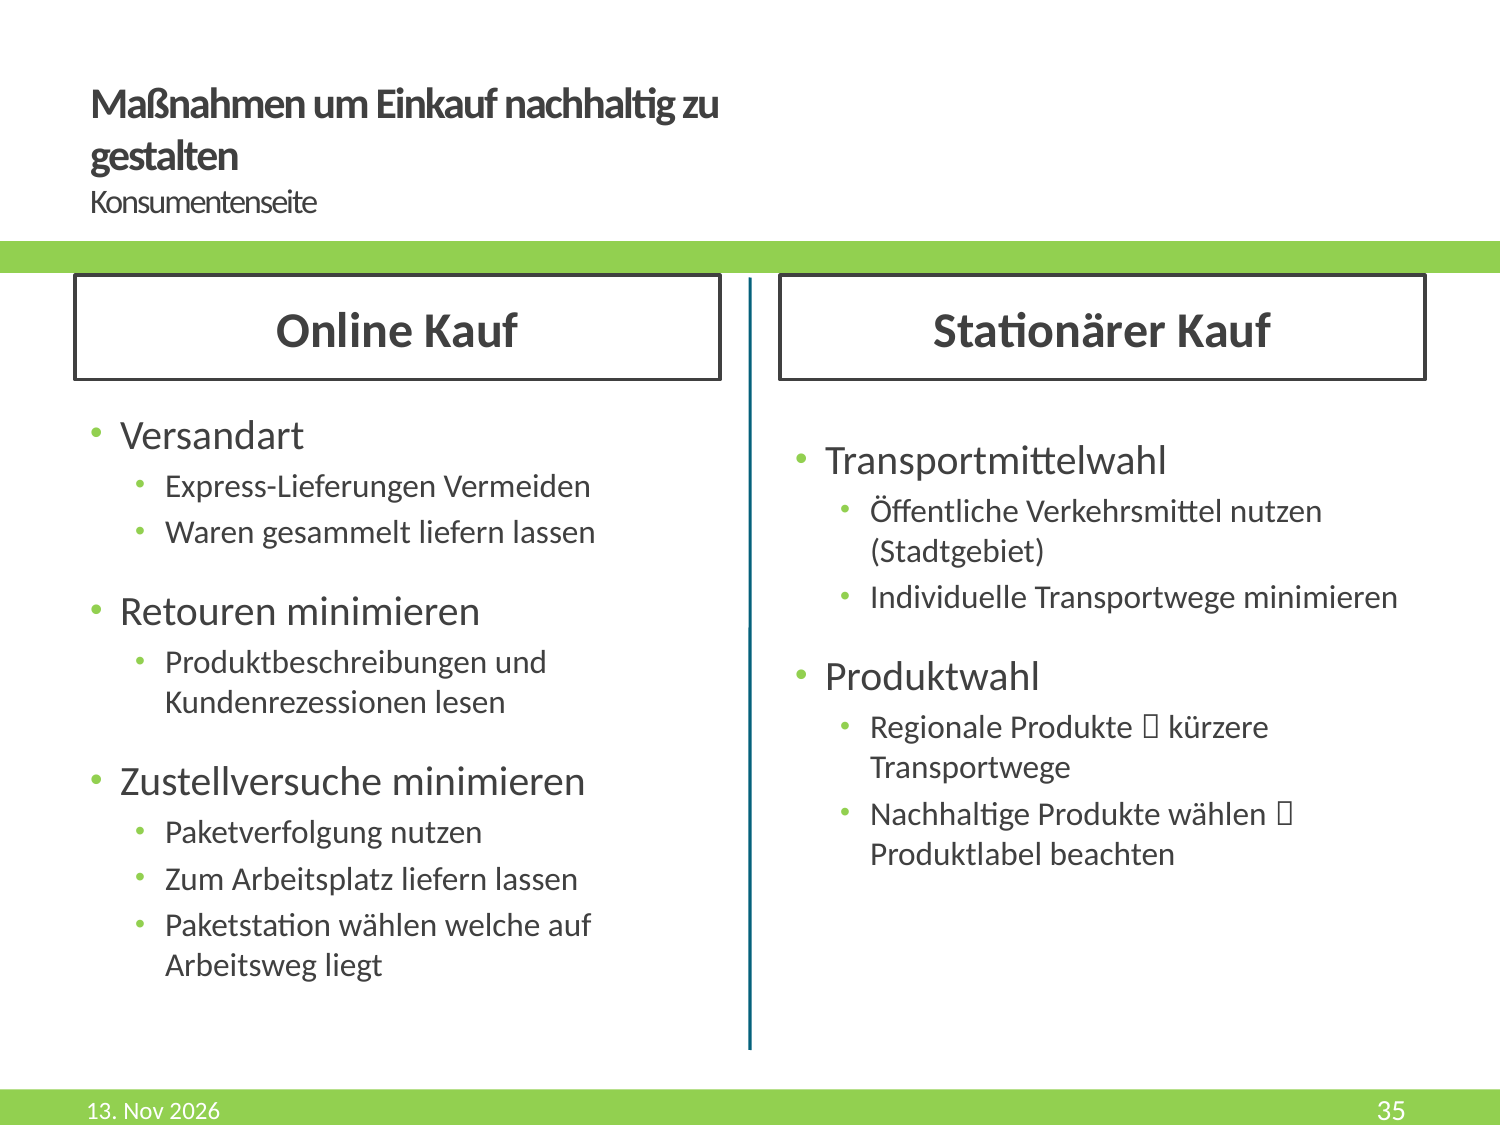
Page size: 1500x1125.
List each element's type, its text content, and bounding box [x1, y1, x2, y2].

list Stationärer Kauf [778, 273, 1427, 381]
slide_number Mai-17 [71, 1082, 547, 1125]
list Versandart Express-Lieferungen Vermeiden Waren gesammelt liefern lassen Retouren minimieren Produktbeschreibungen und Kundenrezessionen lesen Zustellversuche minimieren Paketverfolgung nutzen Zum Arbeitsplatz liefern lassen Paketstation wählen welche auf Arbeitsweg liegt [75, 399, 720, 1049]
slide_number 35 [1246, 1082, 1422, 1125]
title Maßnahmen um Einkauf nachhaltig zu gestalten Konsumentenseite [75, 66, 857, 229]
list Transportmittelwahl Öffentliche Verkehrsmittel nutzen (Stadtgebiet) Individuelle Transportwege minimieren Produktwahl Regionale Produkte  kürzere Transportwege Nachhaltige Produkte wählen  Produktlabel beachten [780, 399, 1425, 1049]
list Online Kauf [73, 273, 722, 381]
